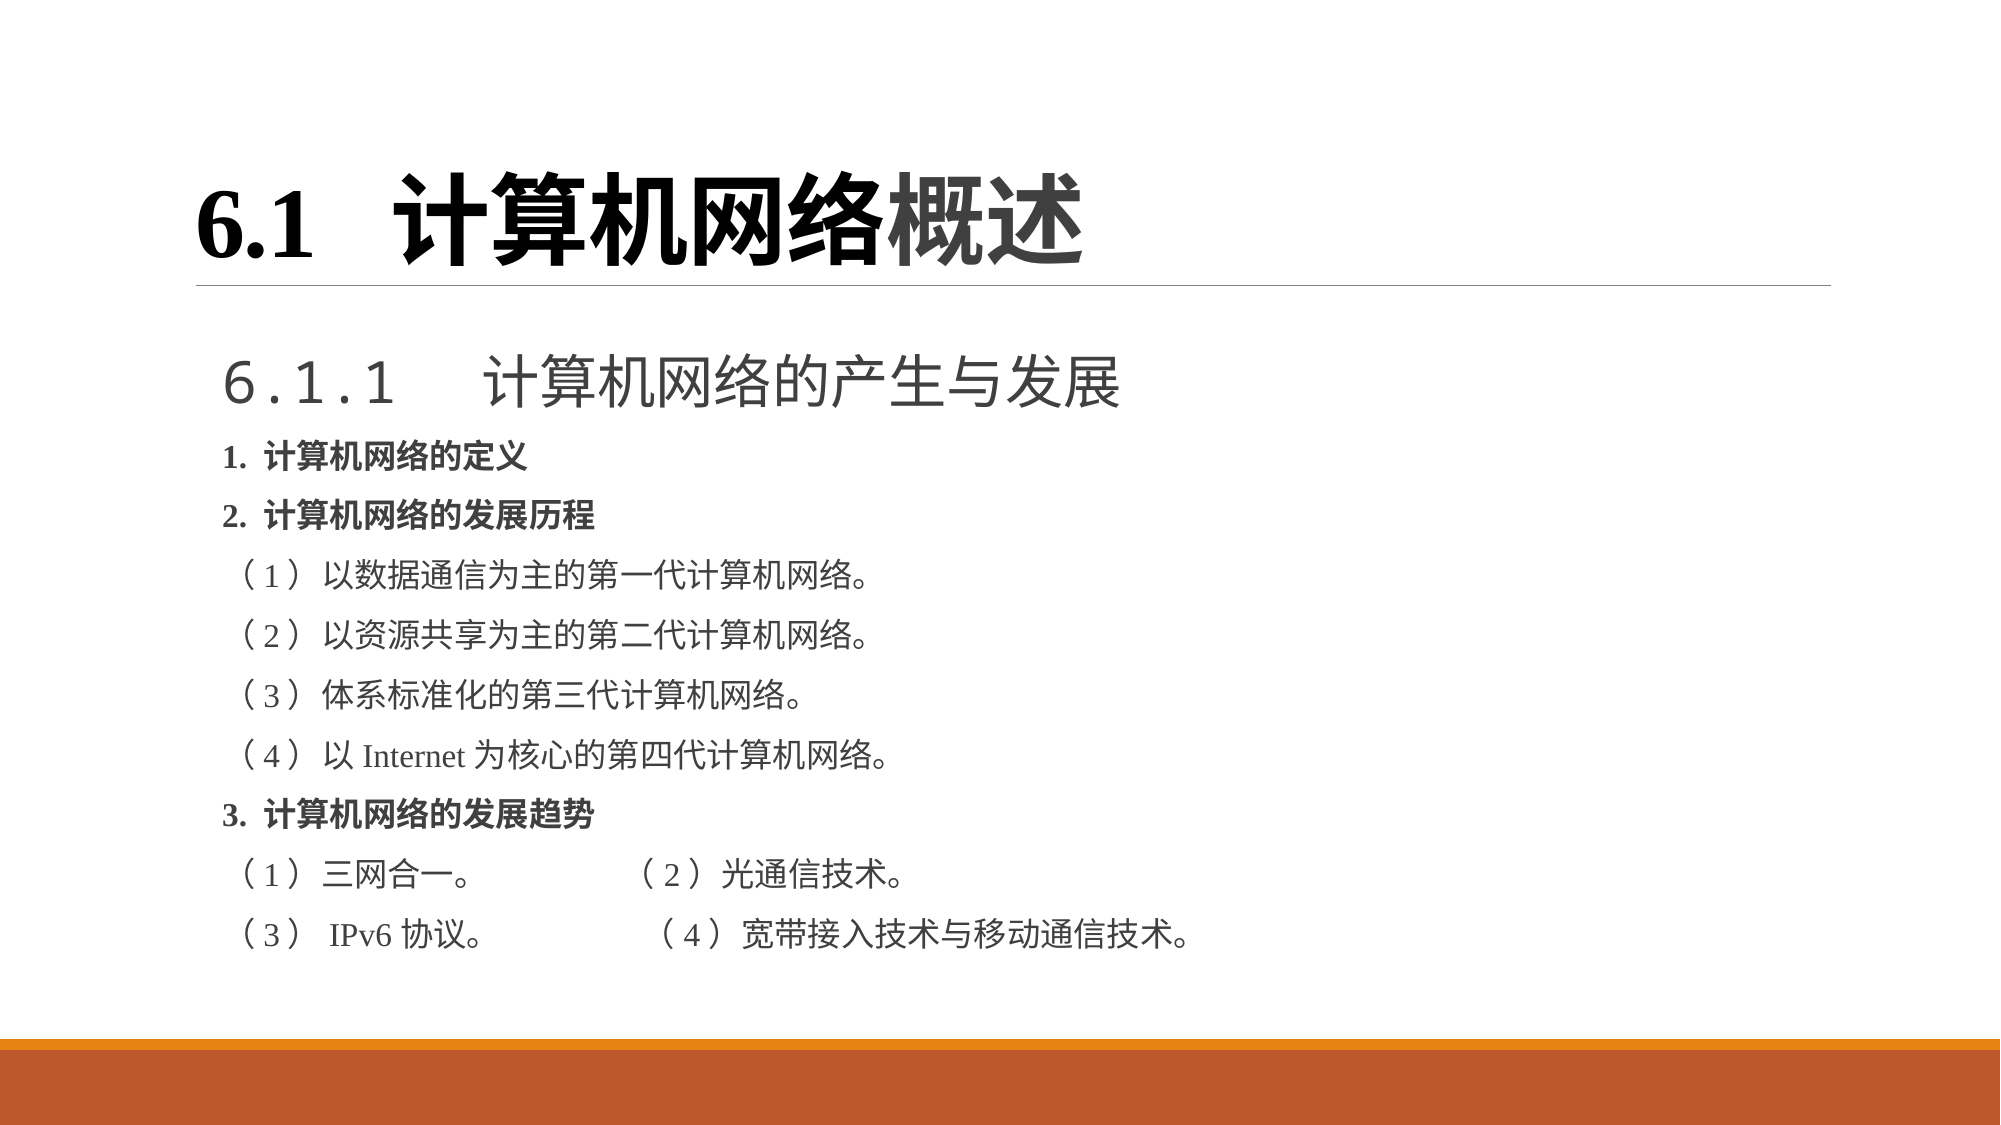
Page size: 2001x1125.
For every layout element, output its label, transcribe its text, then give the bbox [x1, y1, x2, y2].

title 6.1 计算机网络概述 [180, 47, 1830, 285]
list 6.1.1 计算机网络的产生与发展 1. 计算机网络的定义 2. 计算机网络的发展历程 （1）以数据通信为主的第一代计算机网络。 （2）以资源共享为主的第二代计算机网络。 （3）体系标准化的第三代计算机网络。 （4）以Internet为核心的第四代计算机网络。 3. 计算机网络的发展趋势 （1）三网合一。 （2）光通信技术。 （3）IPv6协议。 （4）宽带接入技术与移动通信技术。 [79, 302, 1830, 1063]
